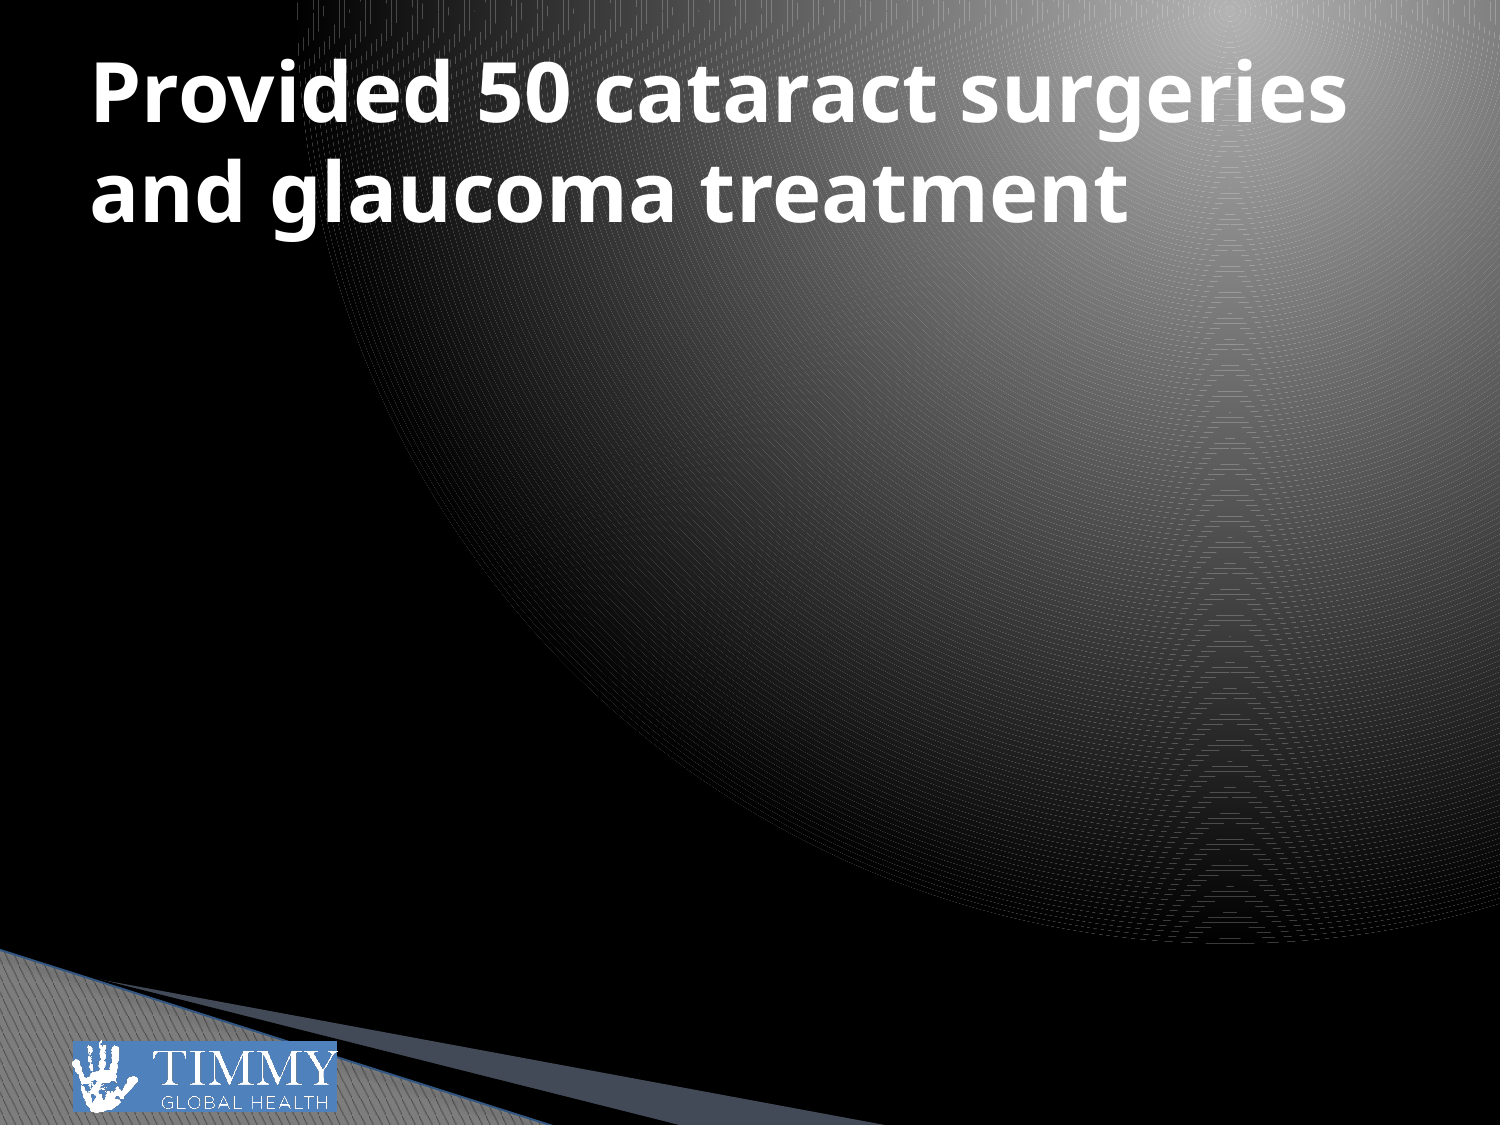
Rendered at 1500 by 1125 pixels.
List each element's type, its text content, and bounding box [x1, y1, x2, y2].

title Provided 50 cataract surgeries and glaucoma treatment [75, 45, 1425, 233]
picture [0, 952, 543, 1125]
